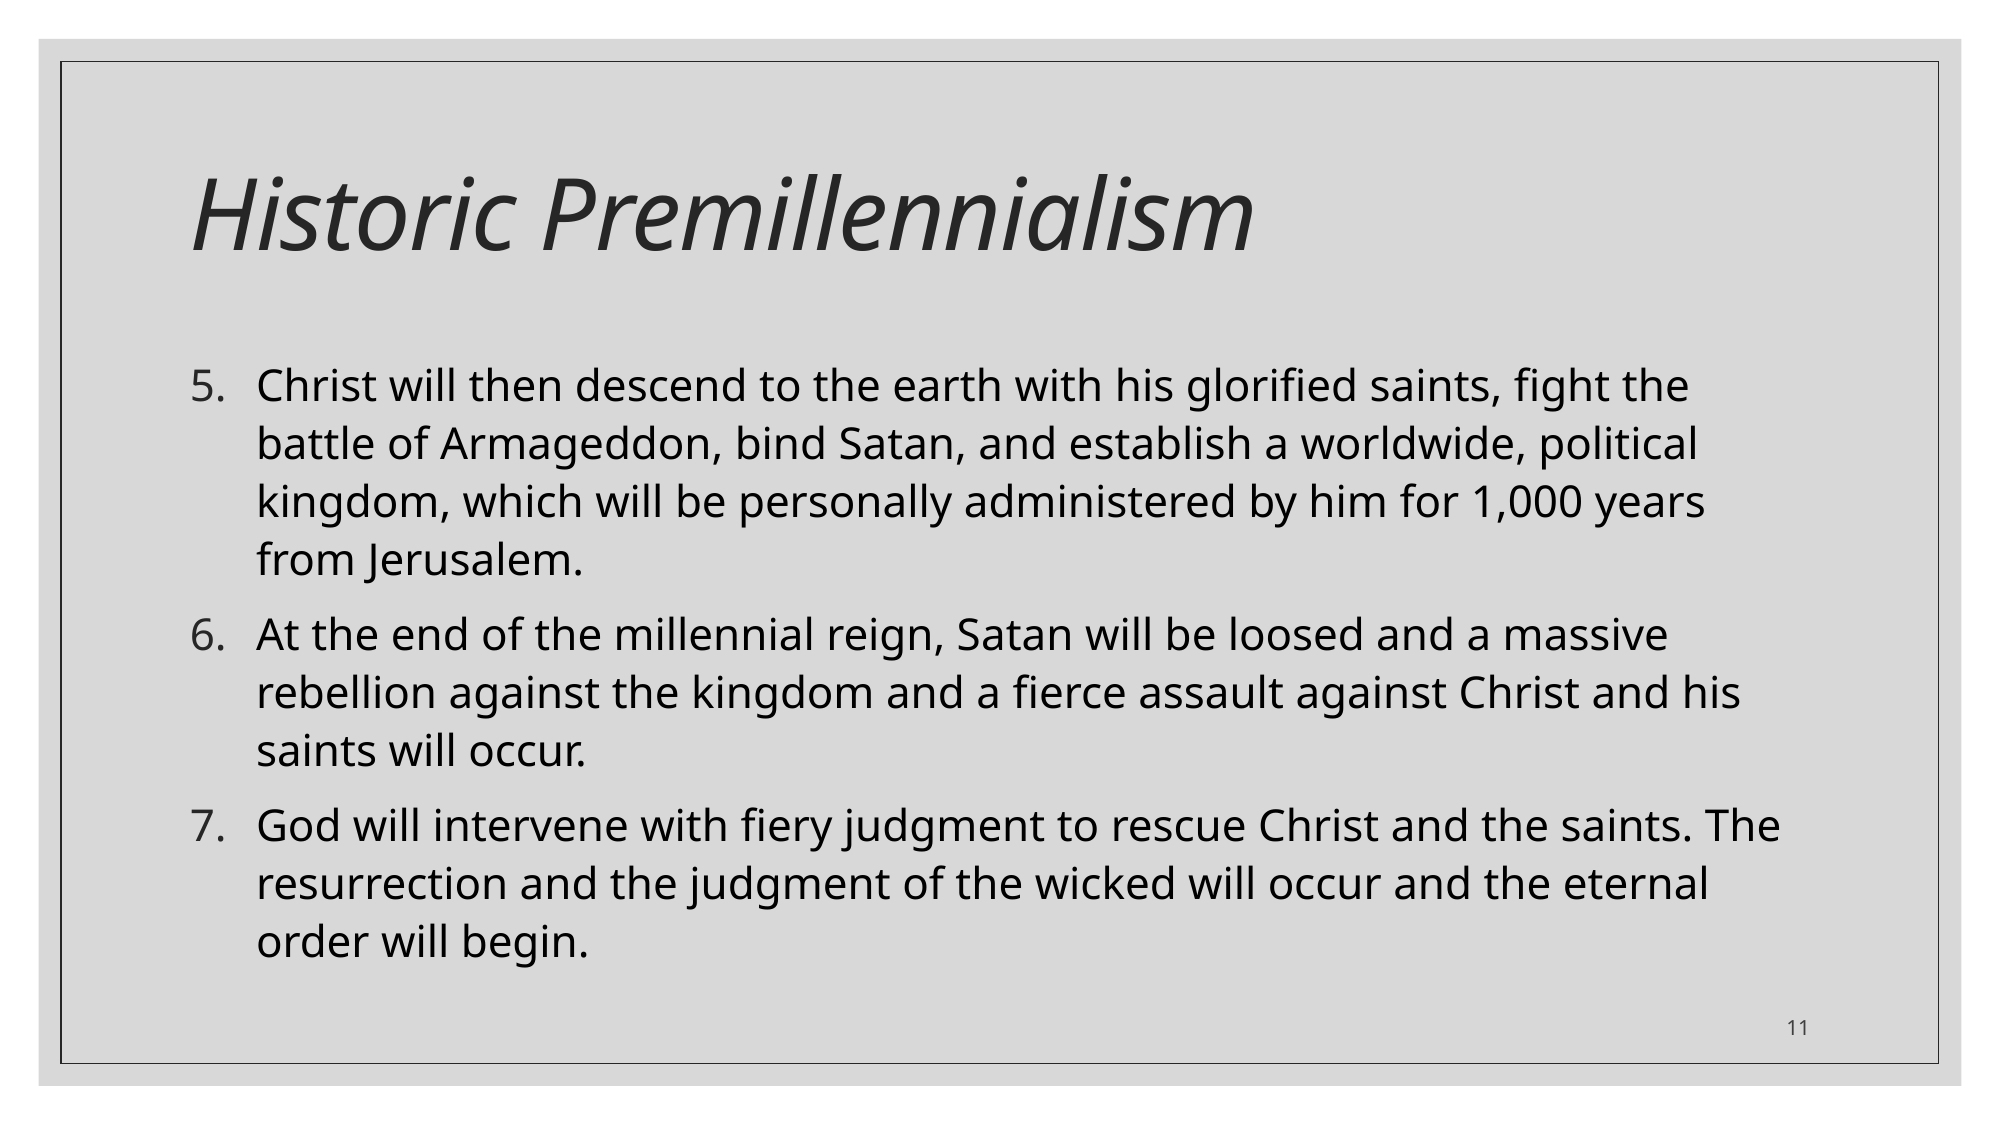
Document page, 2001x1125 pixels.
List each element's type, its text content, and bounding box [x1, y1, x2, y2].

title Historic Premillennialism [174, 105, 1825, 331]
list Christ will then descend to the earth with his glorified saints, fight the battle of Armageddon, bind Satan, and establish a worldwide, political kingdom, which will be personally administered by him for 1,000 years from Jerusalem. At the end of the millennial reign, Satan will be loosed and a massive rebellion against the kingdom and a fierce assault against Christ and his saints will occur. God will intervene with fiery judgment to rescue Christ and the saints. The resurrection and the judgment of the wicked will occur and the eternal order will begin. [174, 345, 1825, 977]
slide_number 11 [1687, 990, 1825, 1050]
